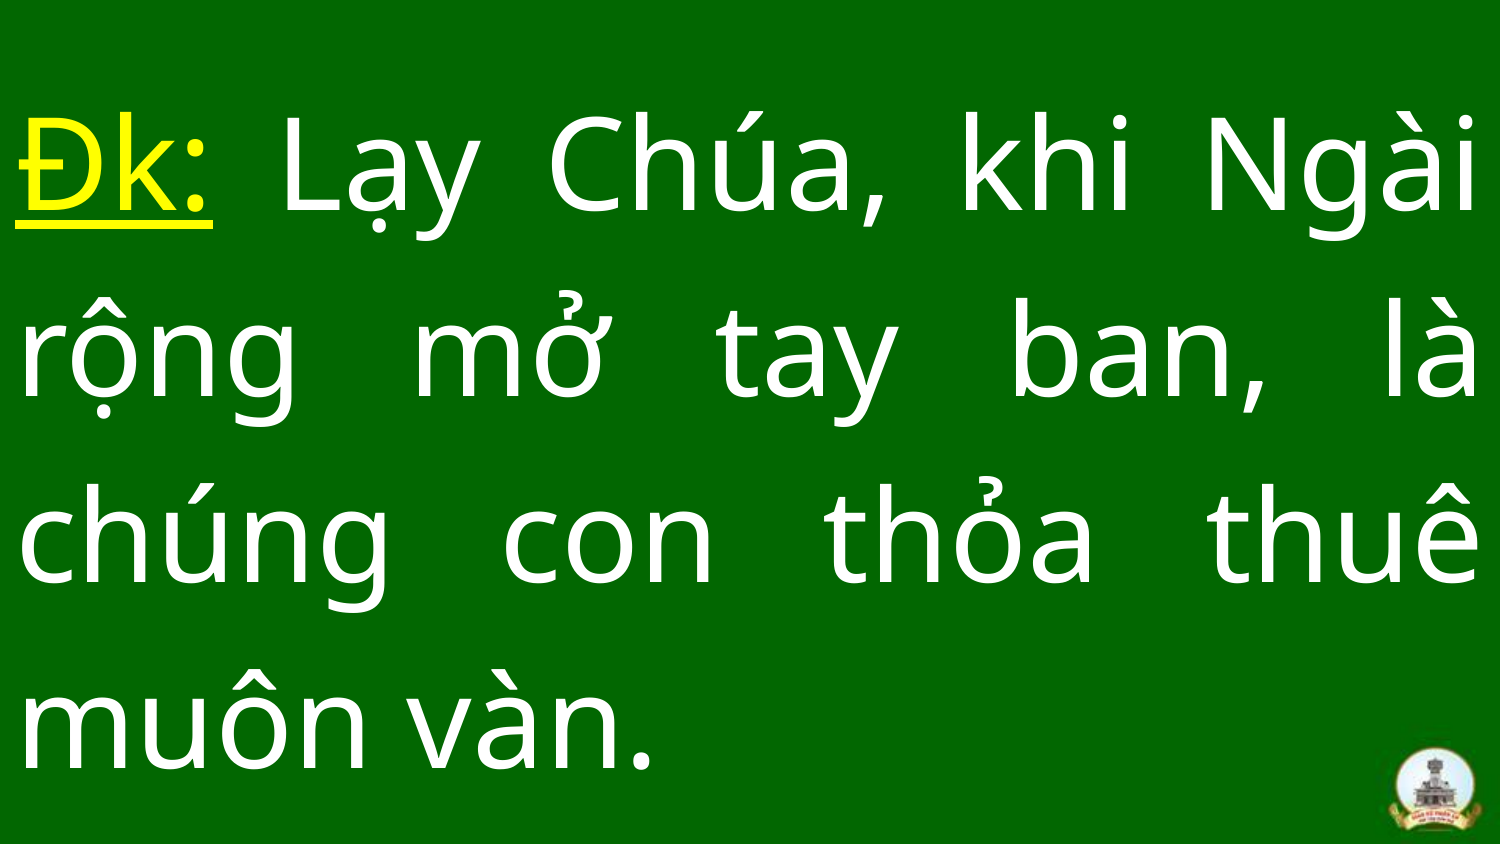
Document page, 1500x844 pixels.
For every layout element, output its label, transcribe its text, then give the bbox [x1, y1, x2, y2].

title Đk: Lạy Chúa, khi Ngài rộng mở tay ban, là chúng con thỏa thuê muôn vàn. [0, 0, 1500, 844]
